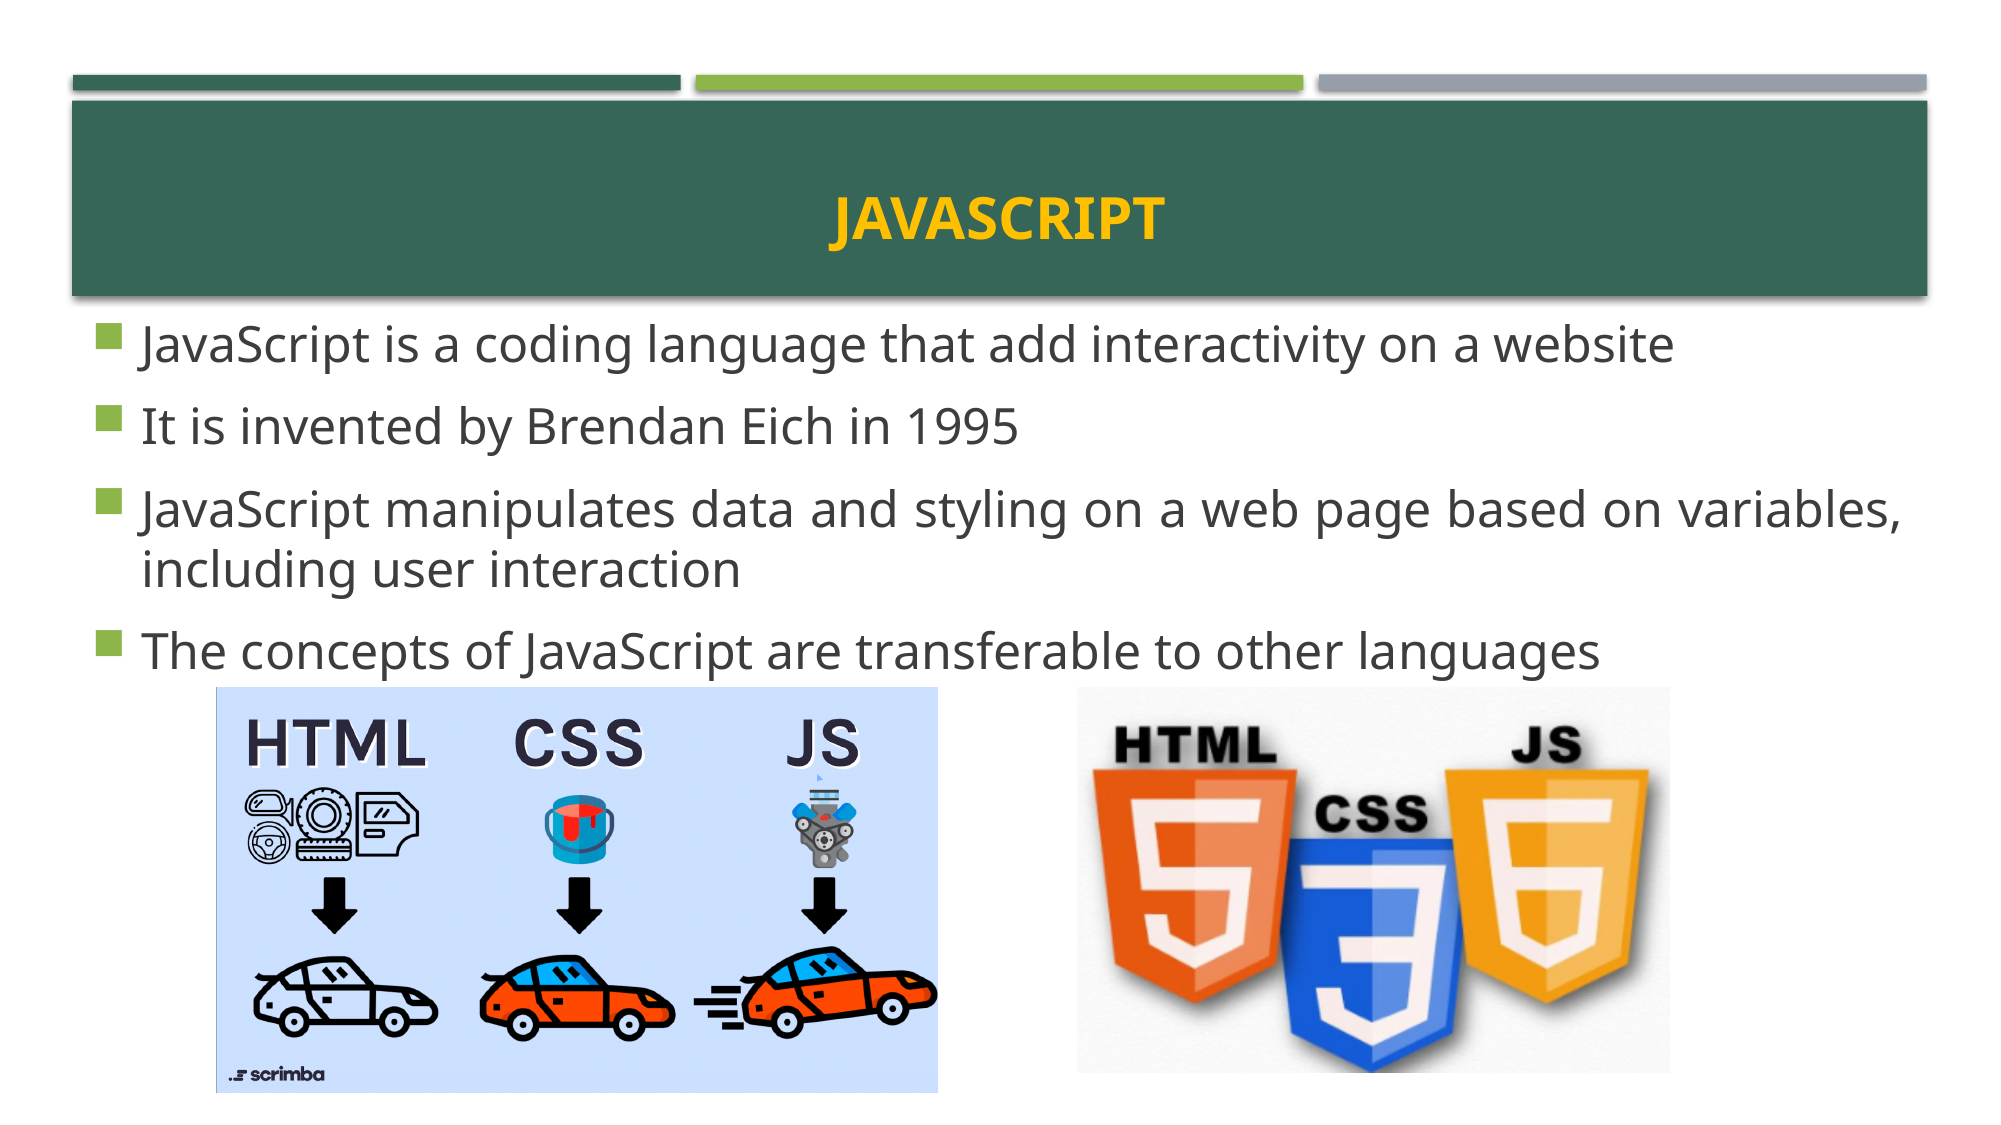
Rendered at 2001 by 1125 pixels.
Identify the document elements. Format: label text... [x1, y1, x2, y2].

title Javascript [95, 115, 1905, 259]
picture [215, 687, 938, 1094]
picture [1077, 687, 1671, 1073]
list JavaScript is a coding language that add interactivity on a website It is invented by Brendan Eich in 1995 JavaScript manipulates data and styling on a web page based on variables, including user interaction The concepts of JavaScript are transferable to other languages [76, 293, 1919, 764]
